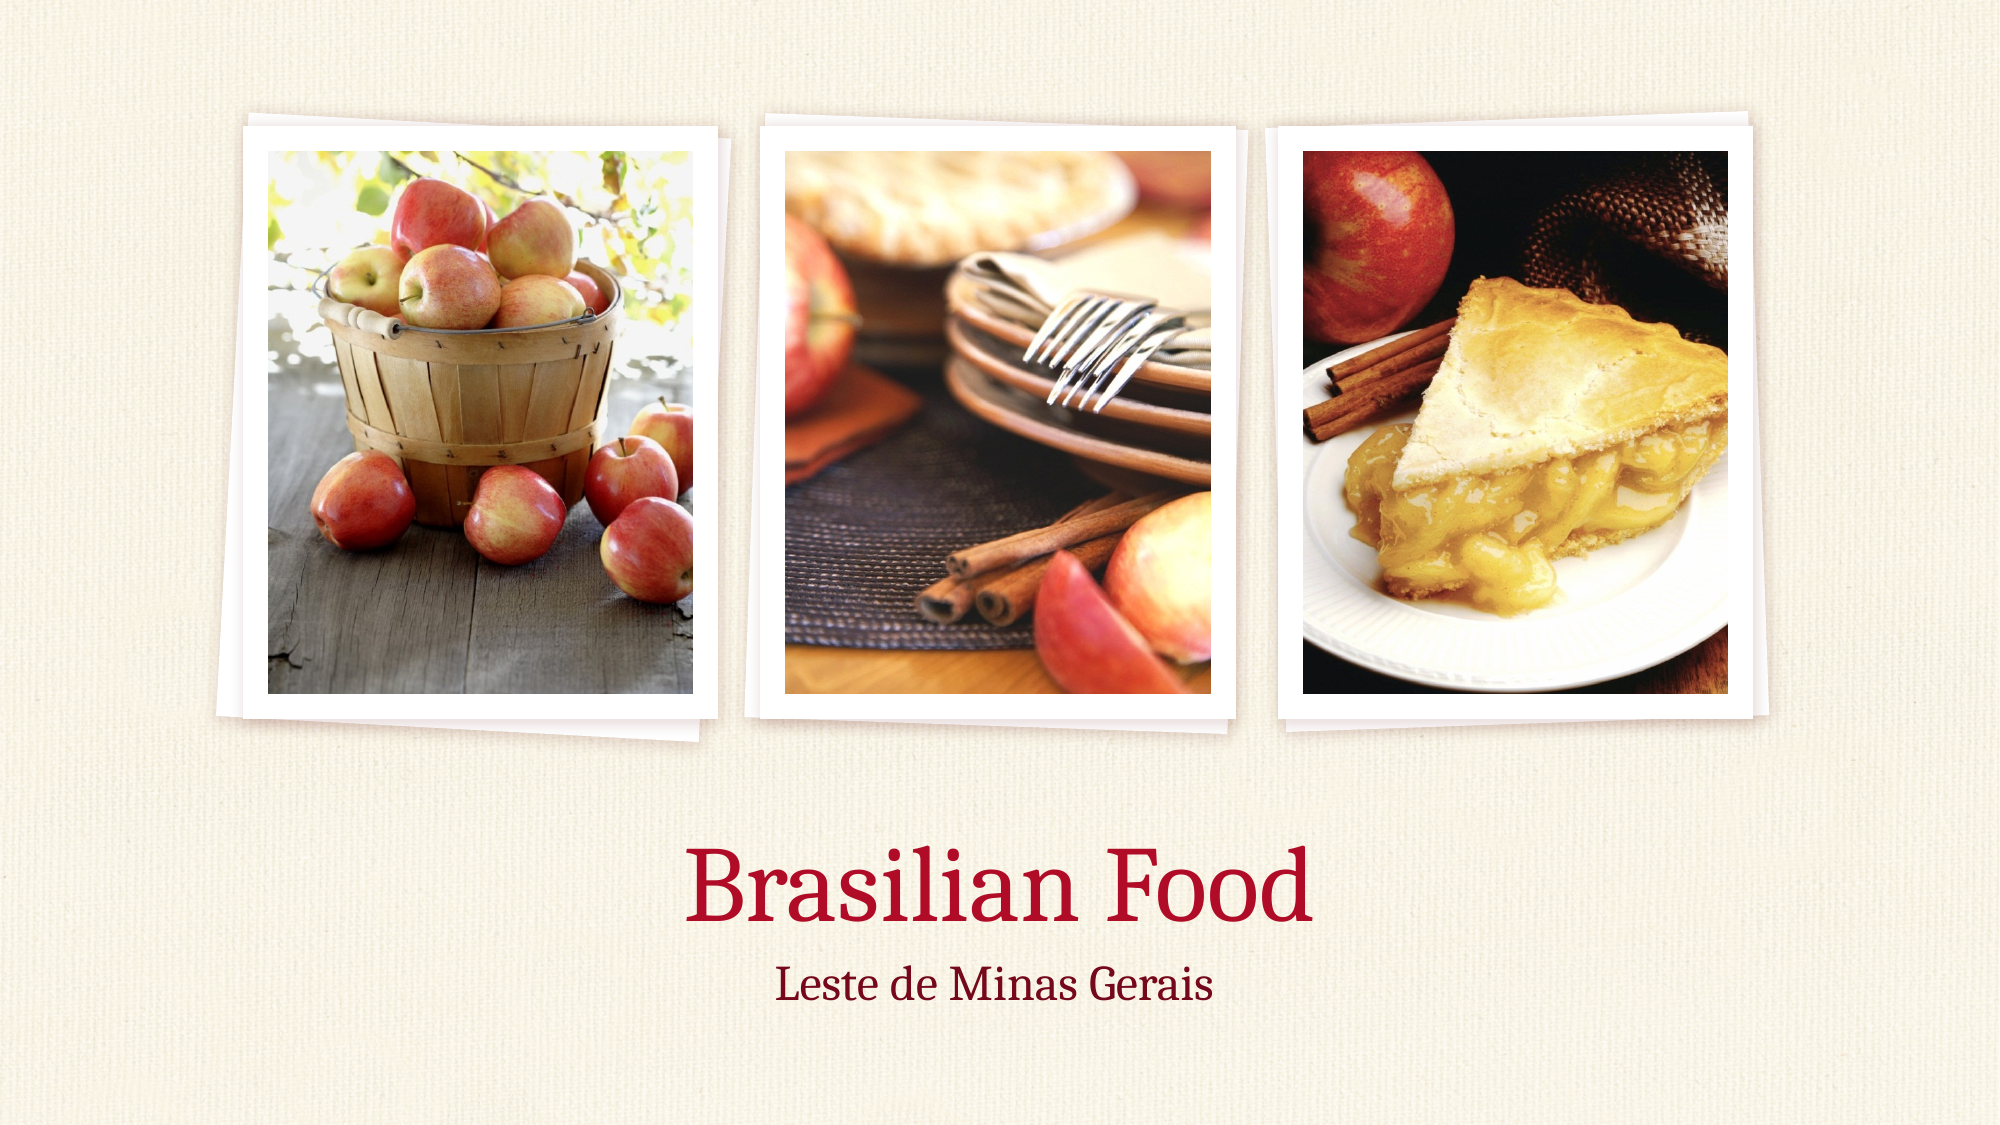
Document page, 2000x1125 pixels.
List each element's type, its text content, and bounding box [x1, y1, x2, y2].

title Brasilian Food [249, 794, 1750, 950]
picture [0, 0, 2000, 1125]
subtitle Leste de Minas Gerais [249, 950, 1750, 1025]
